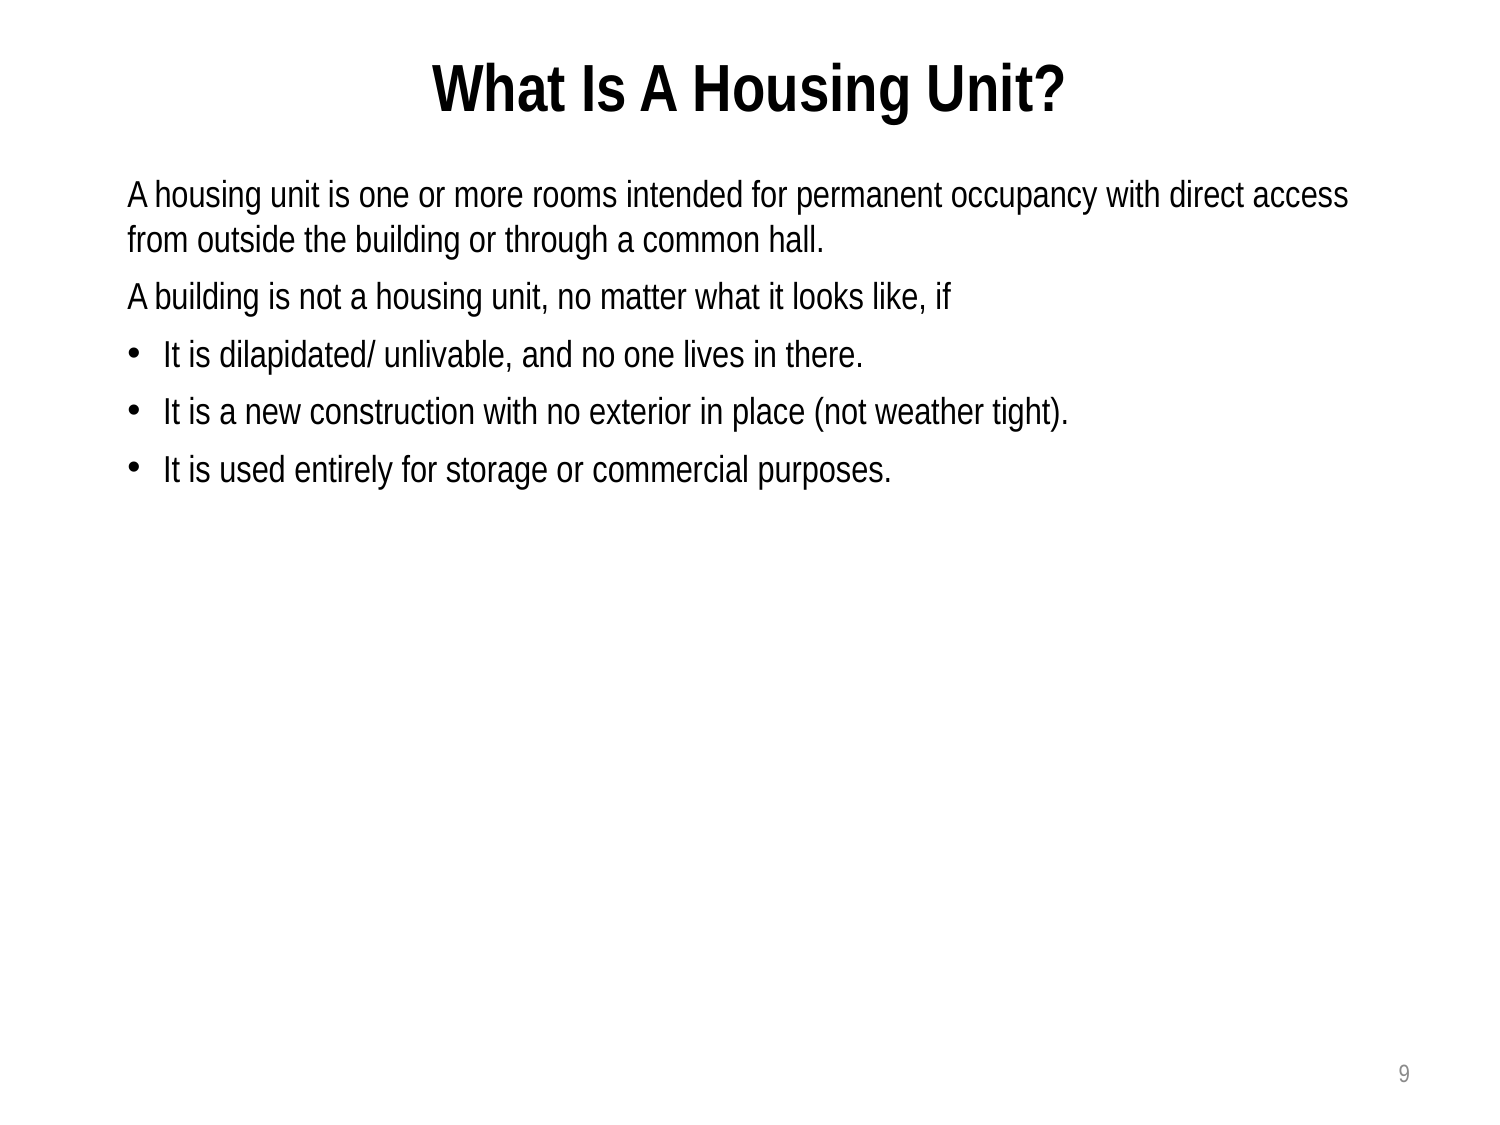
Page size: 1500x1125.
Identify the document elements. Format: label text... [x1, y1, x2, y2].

text_box A housing unit is one or more rooms intended for permanent occupancy with direct access from outside the building or through a common hall. A building is not a housing unit, no matter what it looks like, if It is dilapidated/ unlivable, and no one lives in there. It is a new construction with no exterior in place (not weather tight). It is used entirely for storage or commercial purposes. [112, 162, 1388, 497]
slide_number 9 [1074, 1042, 1425, 1103]
text_box What Is A Housing Unit? [112, 37, 1388, 155]
